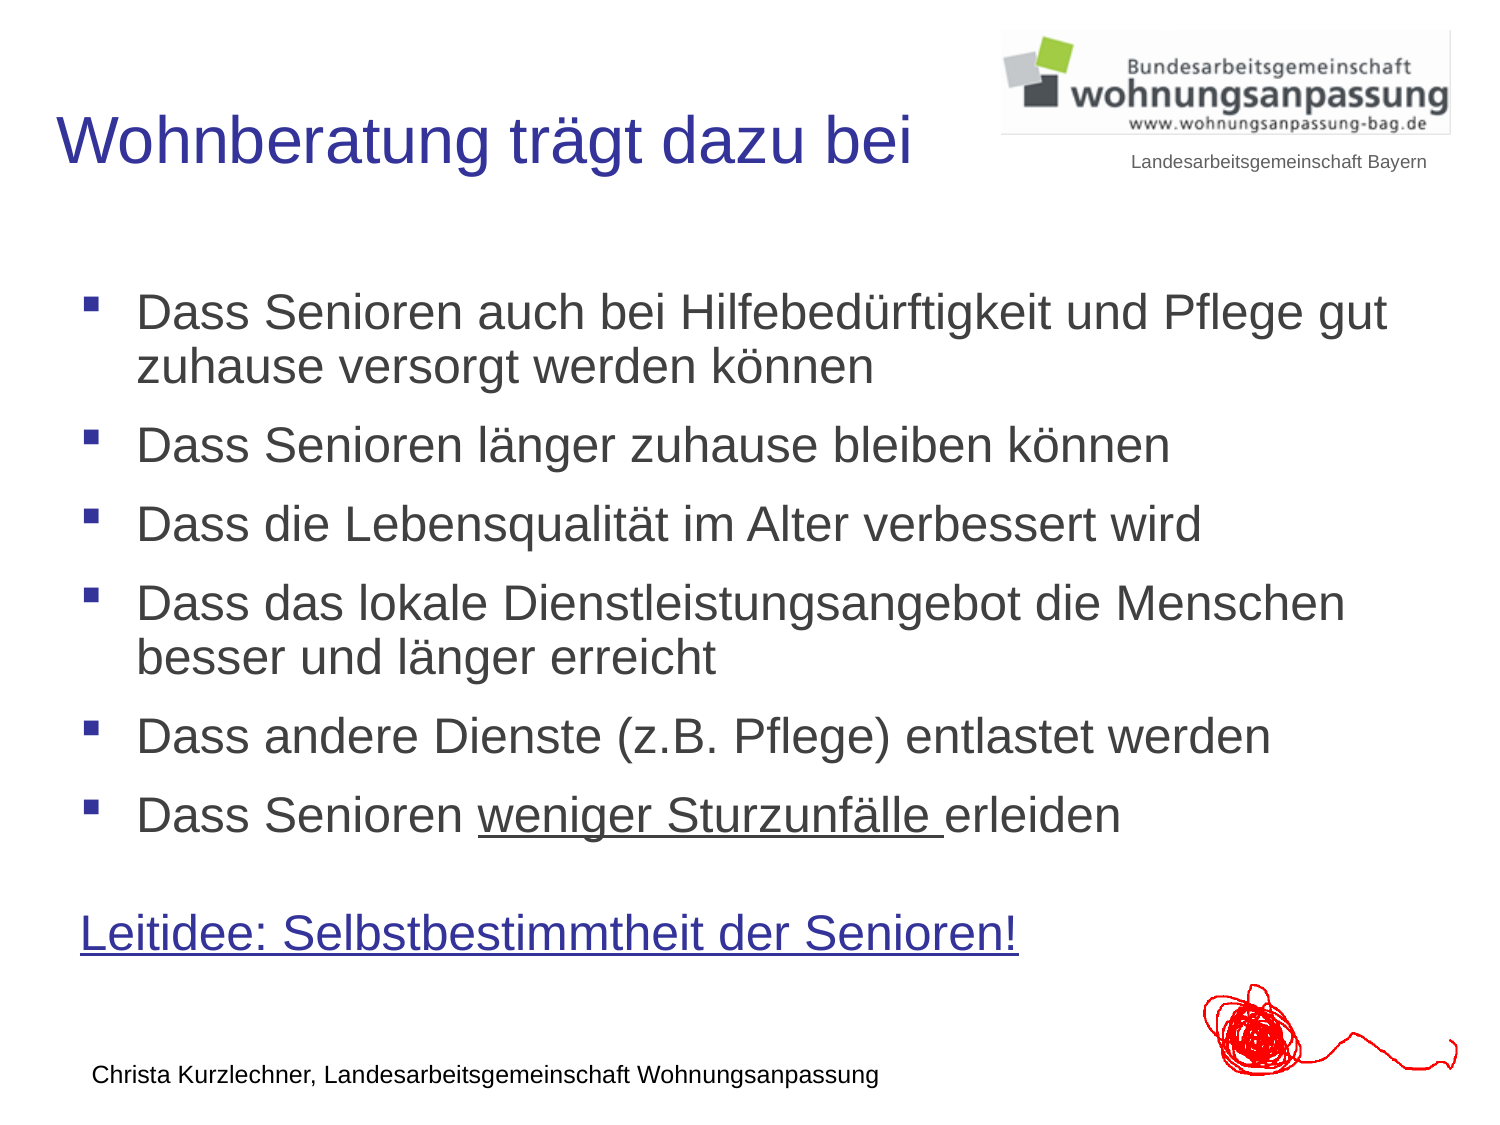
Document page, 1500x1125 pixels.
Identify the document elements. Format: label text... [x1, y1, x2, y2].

footer Christa Kurzlechner, Landesarbeitsgemeinschaft Wohnungsanpassung [76, 1051, 1235, 1125]
text_box Leitidee: Selbstbestimmtheit der Senioren! [64, 893, 1447, 1024]
title Wohnberatung trägt dazu bei [41, 42, 1010, 231]
picture [1001, 30, 1452, 136]
picture [1186, 975, 1475, 1102]
list Dass Senioren auch bei Hilfebedürftigkeit und Pflege gut zuhause versorgt werden können Dass Senioren länger zuhause bleiben können Dass die Lebensqualität im Alter verbessert wird Dass das lokale Dienstleistungsangebot die Menschen besser und länger erreicht Dass andere Dienste (z.B. Pflege) entlastet werden Dass Senioren weniger Sturzunfälle erleiden [64, 278, 1415, 893]
